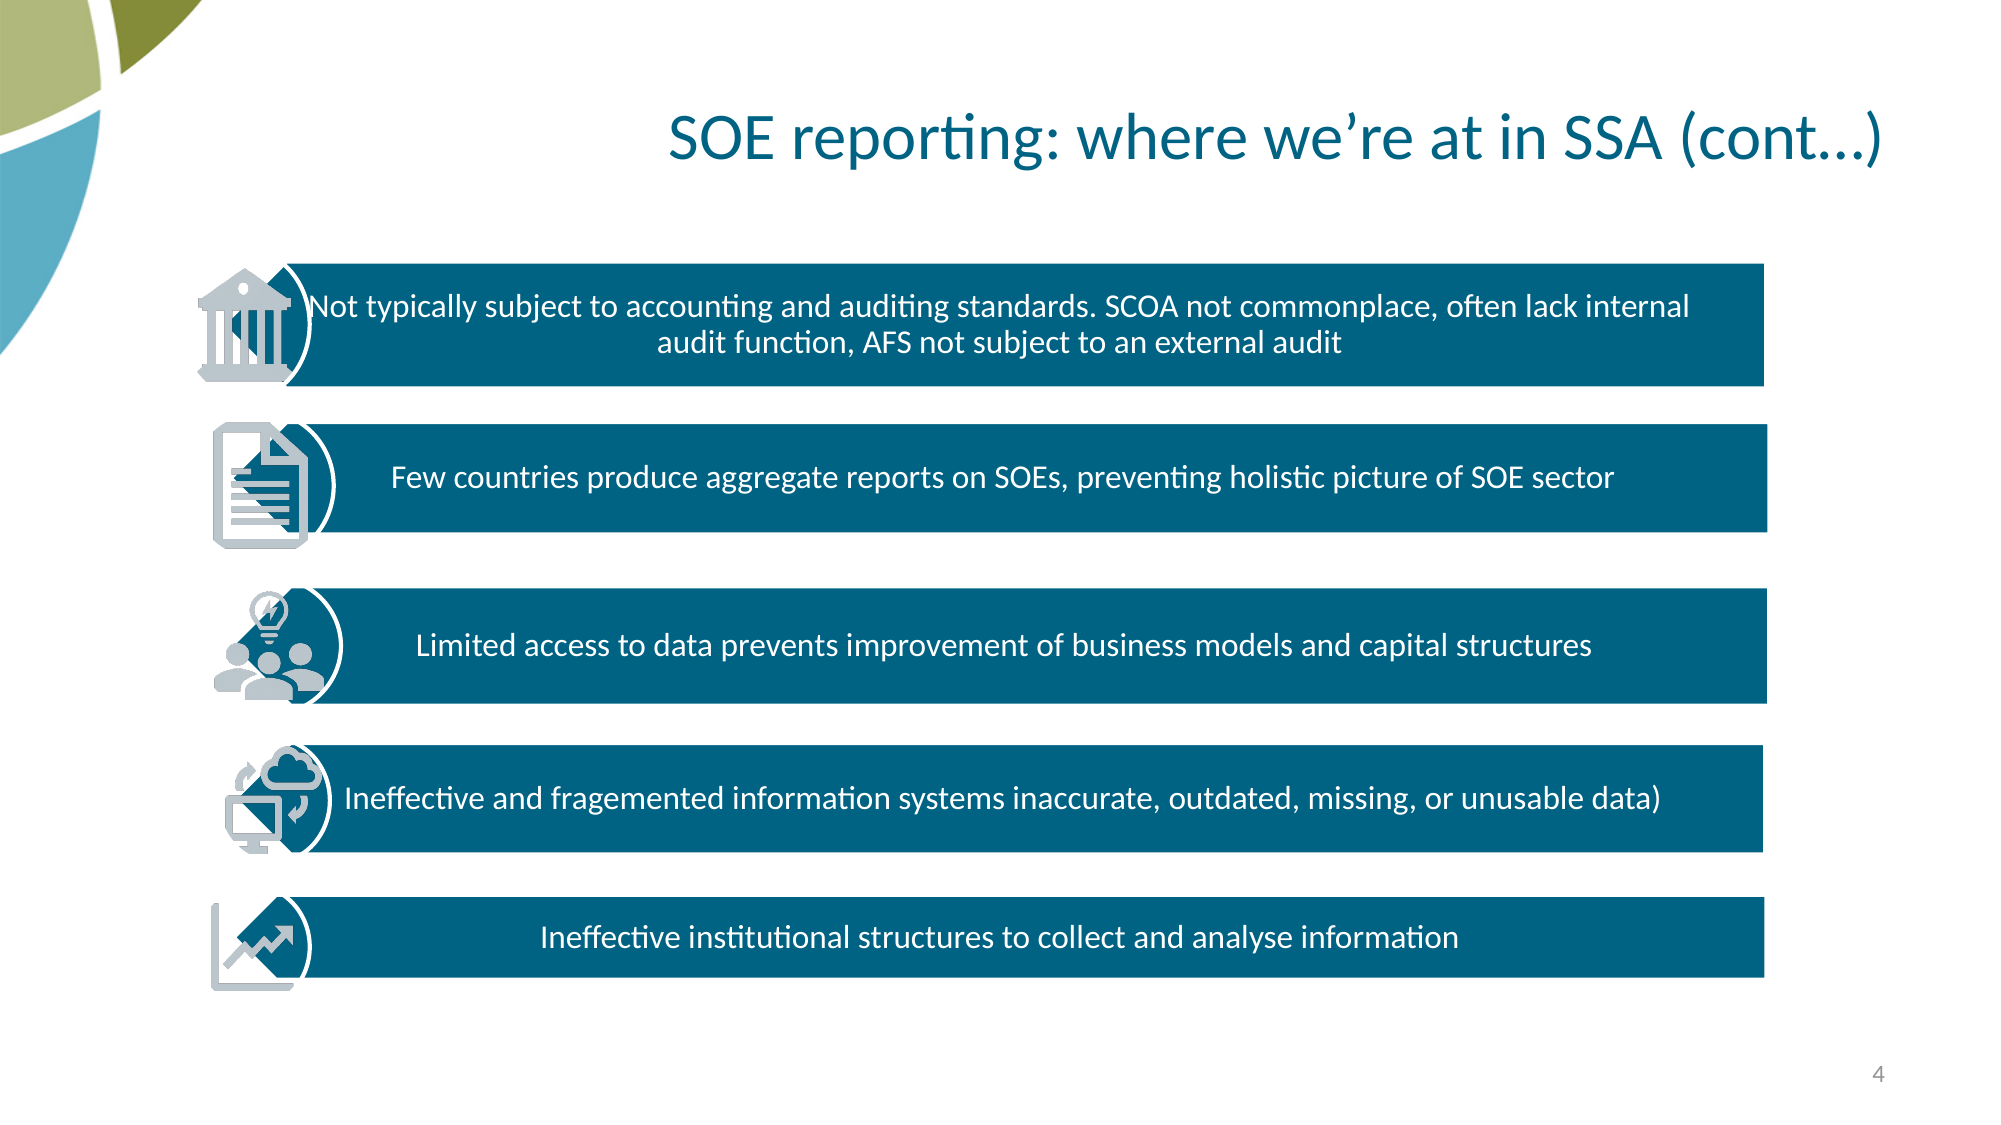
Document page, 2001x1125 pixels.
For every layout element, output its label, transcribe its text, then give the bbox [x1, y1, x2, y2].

slide_number 4 [1433, 1054, 1900, 1103]
picture [0, 0, 2000, 1125]
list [88, 249, 1901, 1043]
title SOE reporting: where we’re at in SSA (cont…) [156, 39, 1900, 228]
